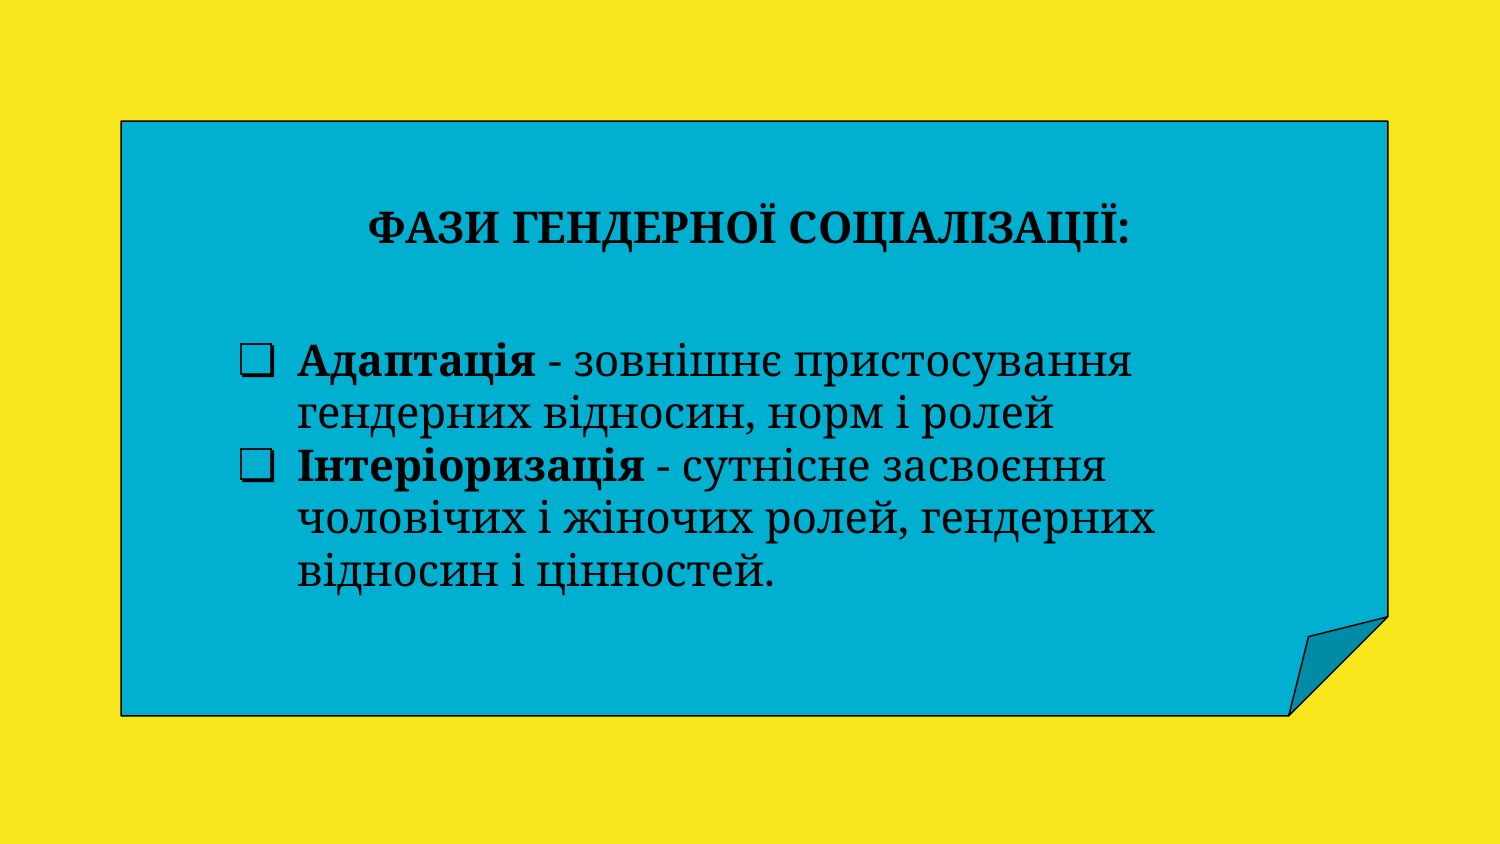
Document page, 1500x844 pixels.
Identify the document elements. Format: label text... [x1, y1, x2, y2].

text_box Адаптація - зовнішнє пристосування гендерних відносин, норм і ролей Інтеріоризація - сутнісне засвоєння чоловічих і жіночих ролей, гендерних відносин і цінностей. [207, 317, 1258, 610]
text_box ФАЗИ ГЕНДЕРНОЇ СОЦІАЛІЗАЦІЇ: [224, 185, 1276, 268]
text_box [121, 121, 1388, 716]
